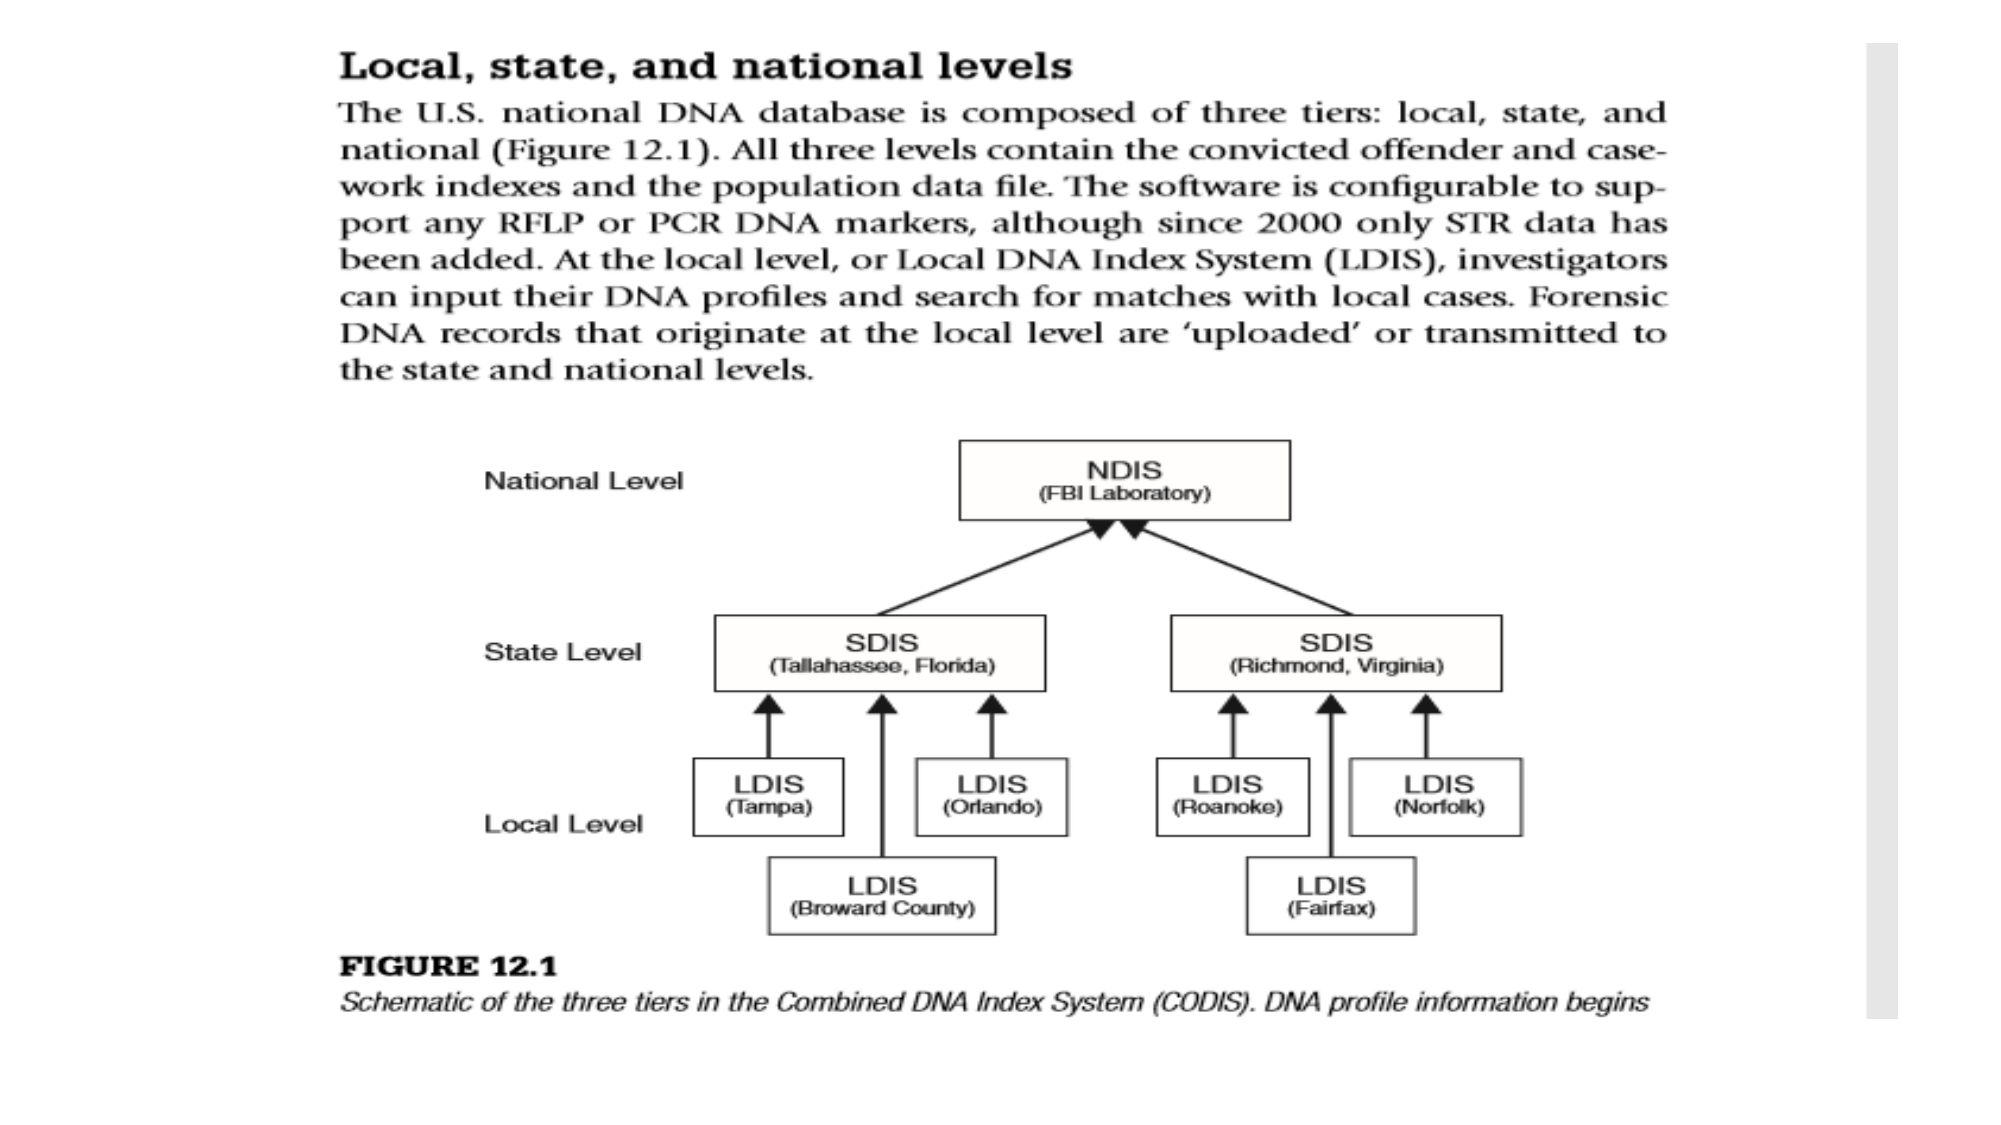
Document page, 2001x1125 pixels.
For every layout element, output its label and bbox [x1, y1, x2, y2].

picture [35, 43, 1898, 1020]
